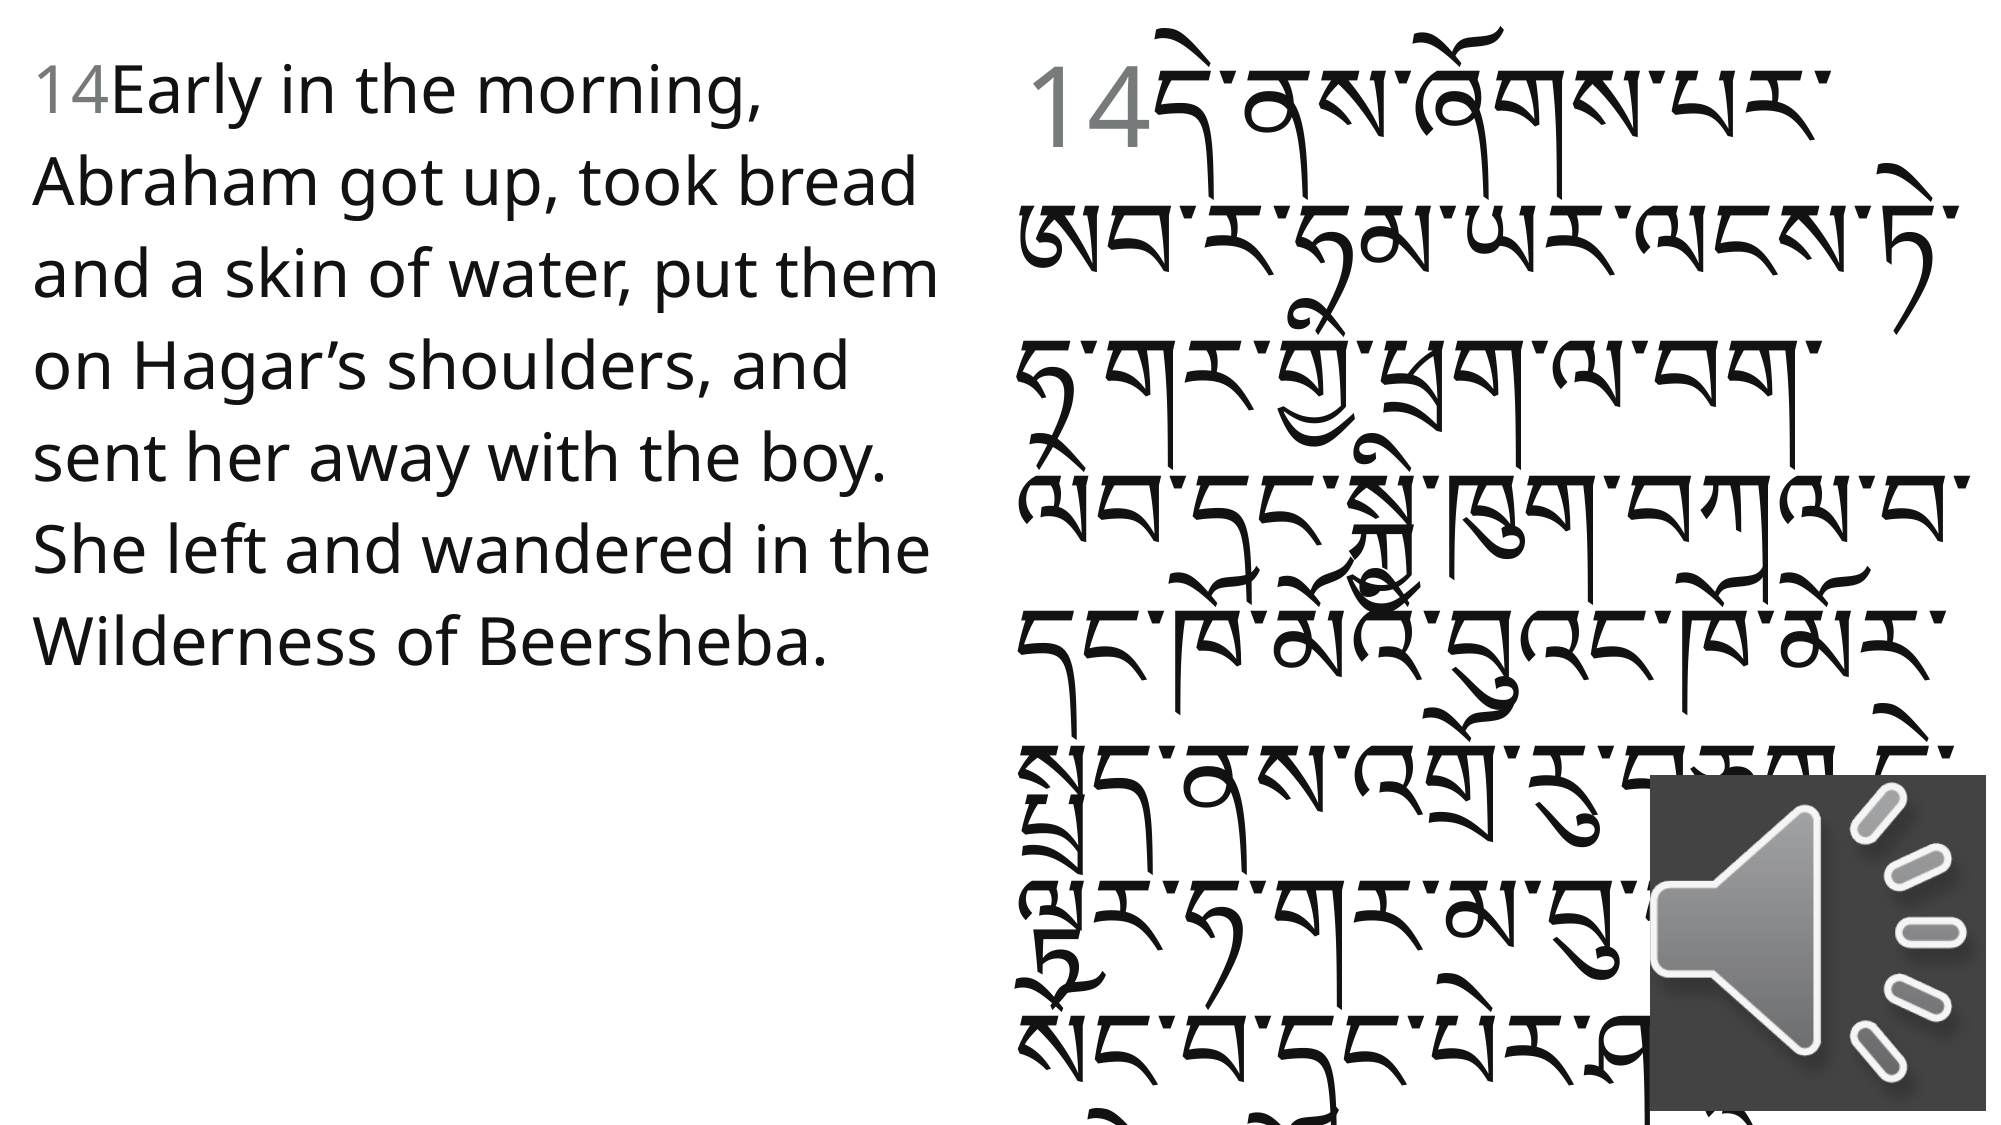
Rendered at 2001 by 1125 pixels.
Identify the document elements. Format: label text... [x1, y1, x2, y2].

text_box 14Early in the morning, Abraham got up, took bread and a skin of water, put them on Hagar’s shoulders, and sent her away with the boy. She left and wandered in the Wilderness of Beersheba. [18, 27, 973, 1104]
text_box 14དེ་ནས་ཞོགས་པར་ཨབ་ར་ཧམ་ཡར་ལངས་ཏེ་ཧ་གར་གྱི་ཕྲག་ལ་བག་ལེབ་དང་སྐྱི་ཁུག་བཀལ་བ་དང་ཁོ་མོའི་བུའང་ཁོ་མོར་སྤྲད་ནས་འགྲོ་རུ༌བཅུག དེ་ལྟར་ཧ་གར་མ་བུ་གཉིས་སོང་བ་དང་པེར་ཤ་བཱ་ཡི་དབེན་སྟོང་དུ༌འཁྱམས། [999, 27, 2000, 1104]
picture [1648, 773, 1987, 1112]
